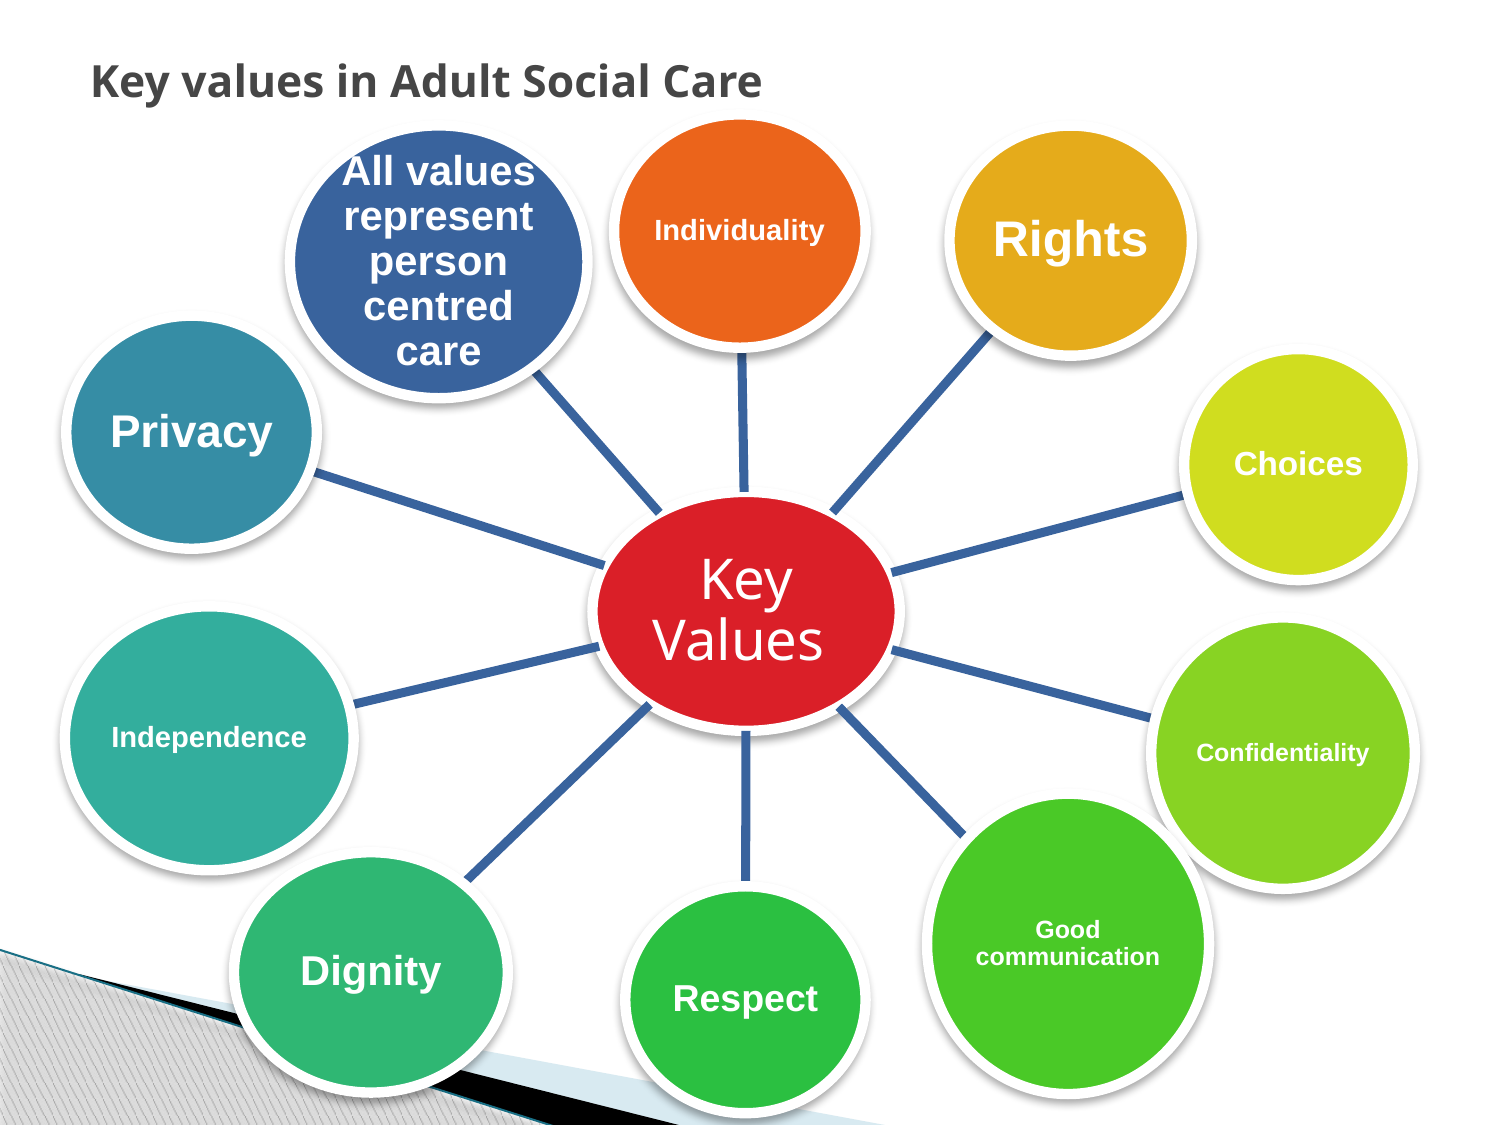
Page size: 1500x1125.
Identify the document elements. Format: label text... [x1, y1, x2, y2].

title Key values in Adult Social Care [75, 45, 1425, 114]
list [64, 125, 1416, 1095]
